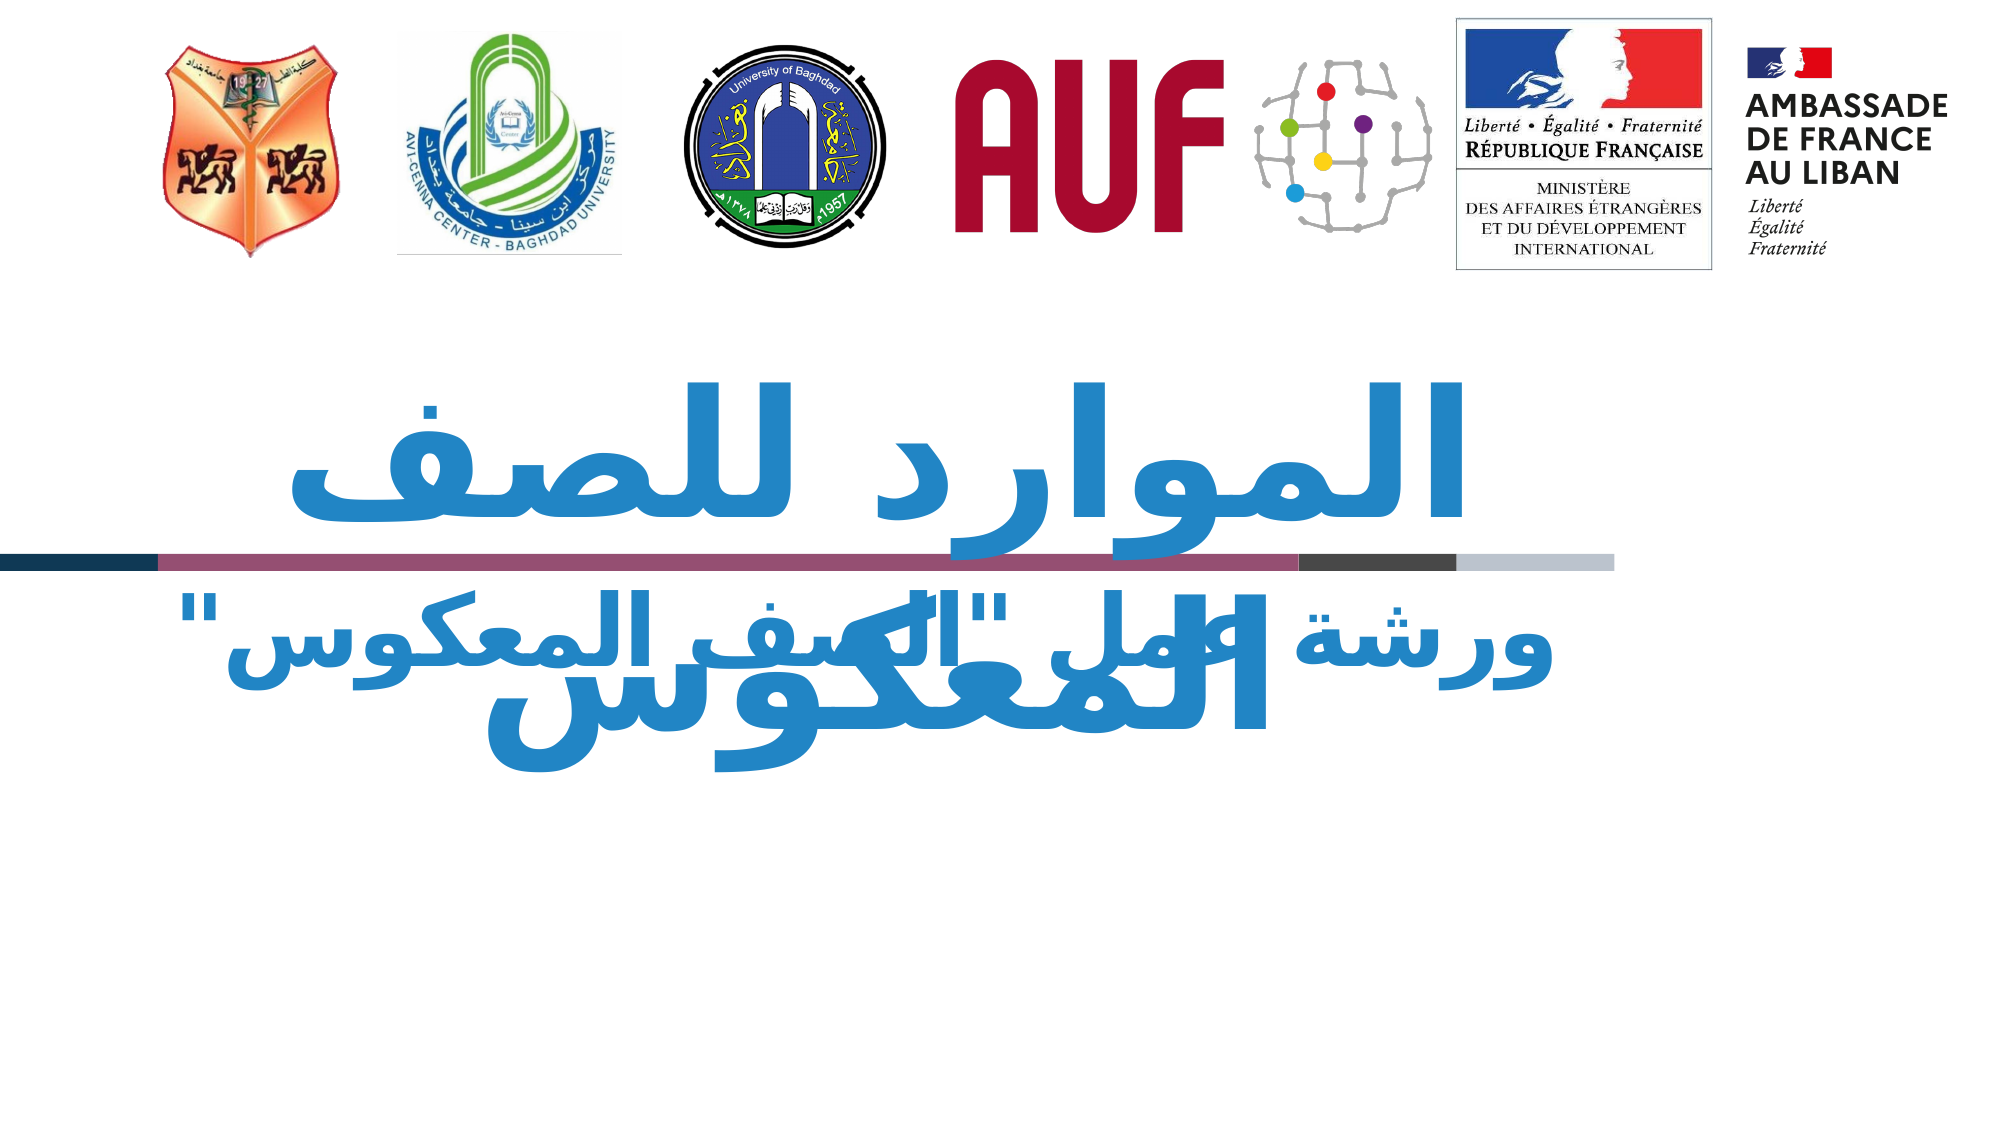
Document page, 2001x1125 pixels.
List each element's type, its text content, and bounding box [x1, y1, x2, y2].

picture [397, 21, 1453, 281]
title ورشة عمل "الصف المعكوس" [143, 565, 1617, 702]
picture [1717, 17, 1975, 285]
picture [1455, 17, 1713, 271]
picture [137, 31, 365, 259]
text_box الموارد للصف المعكوس [170, 320, 1590, 527]
